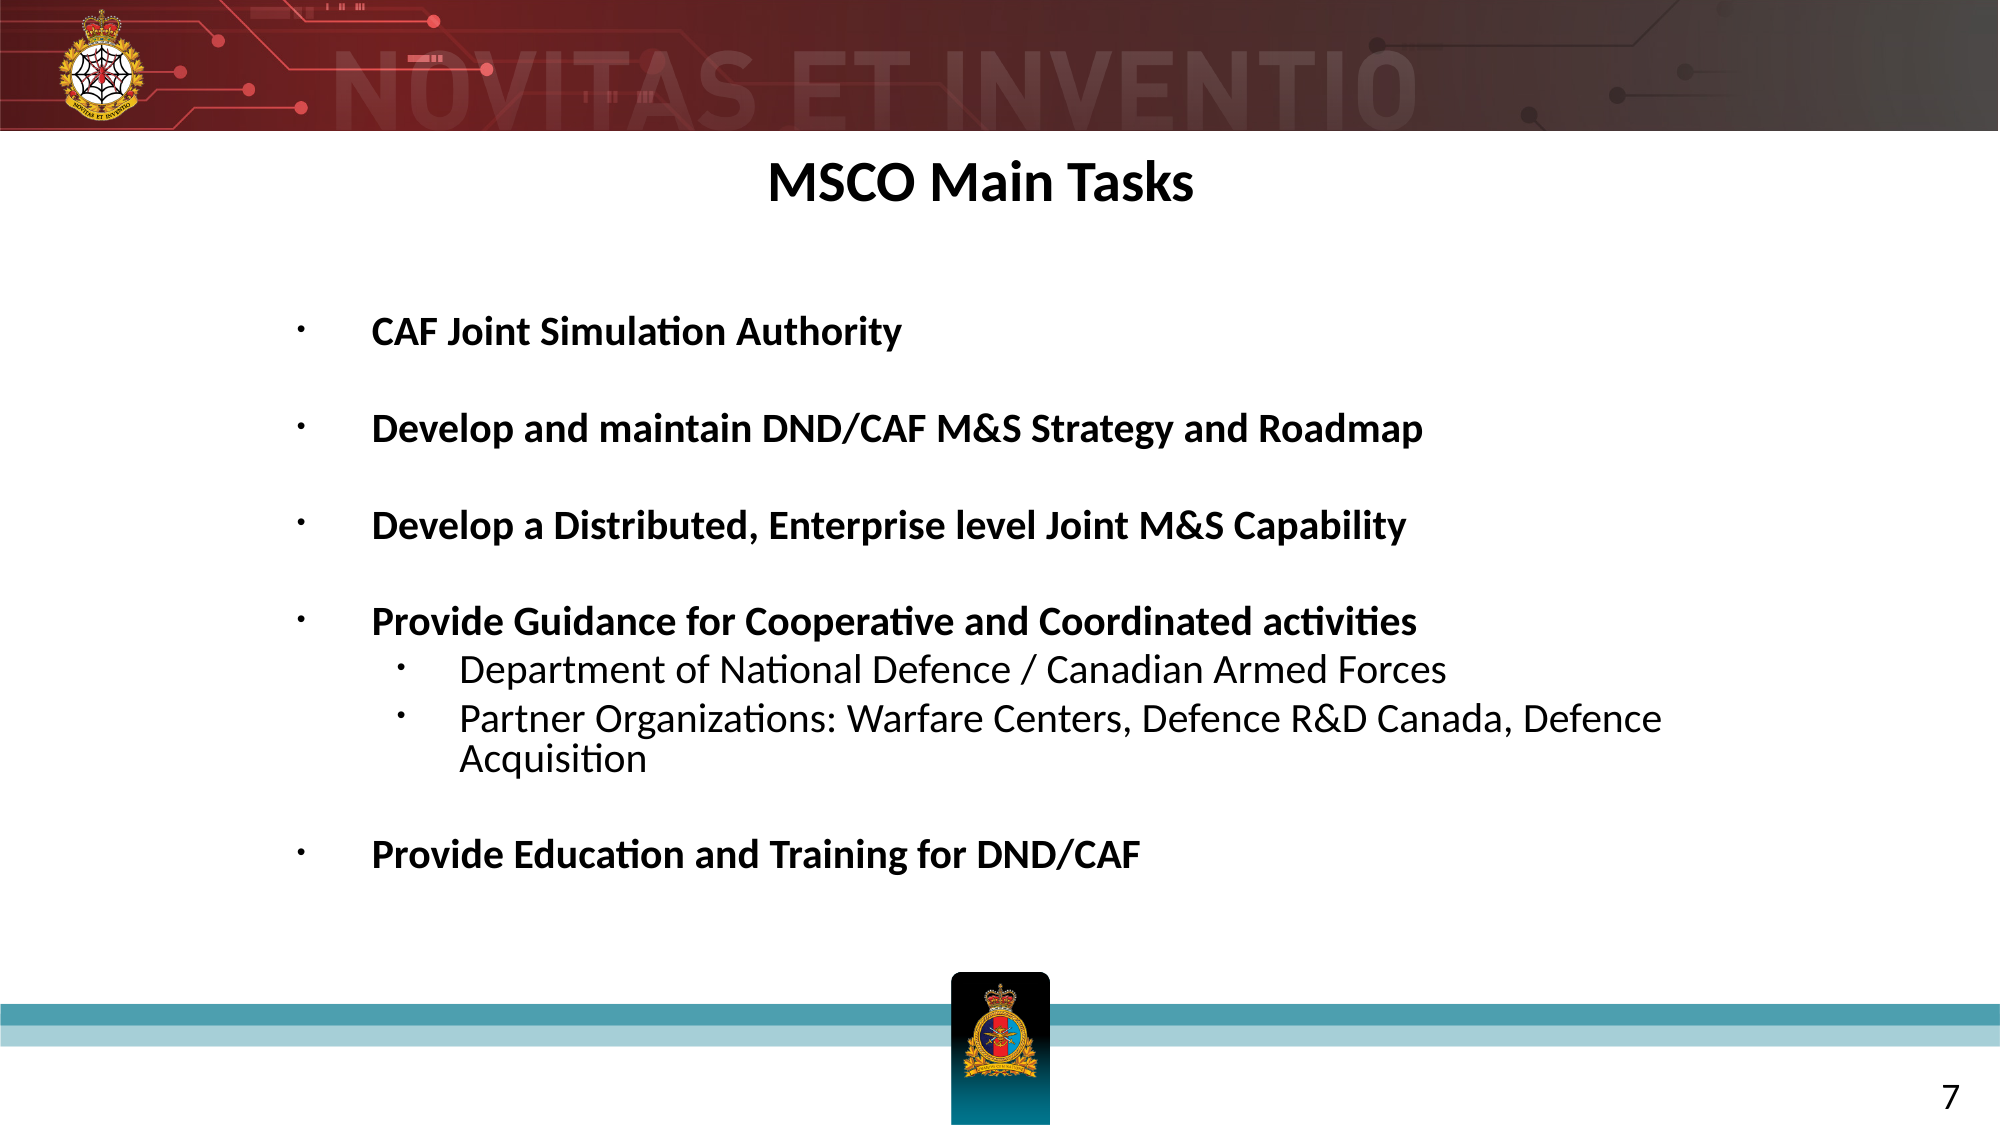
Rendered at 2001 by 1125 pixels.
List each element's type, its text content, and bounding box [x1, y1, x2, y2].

picture [0, 972, 2000, 1125]
list CAF Joint Simulation Authority Develop and maintain DND/CAF M&S Strategy and Roadmap Develop a Distributed, Enterprise level Joint M&S Capability Provide Guidance for Cooperative and Coordinated activities Department of National Defence / Canadian Armed Forces Partner Organizations: Warfare Centers, Defence R&D Canada, Defence Acquisition Provide Education and Training for DND/CAF [282, 306, 1718, 942]
text_box 7 [1926, 1064, 2000, 1125]
picture [0, 0, 1998, 131]
text_box MSCO Main Tasks [753, 143, 1247, 222]
